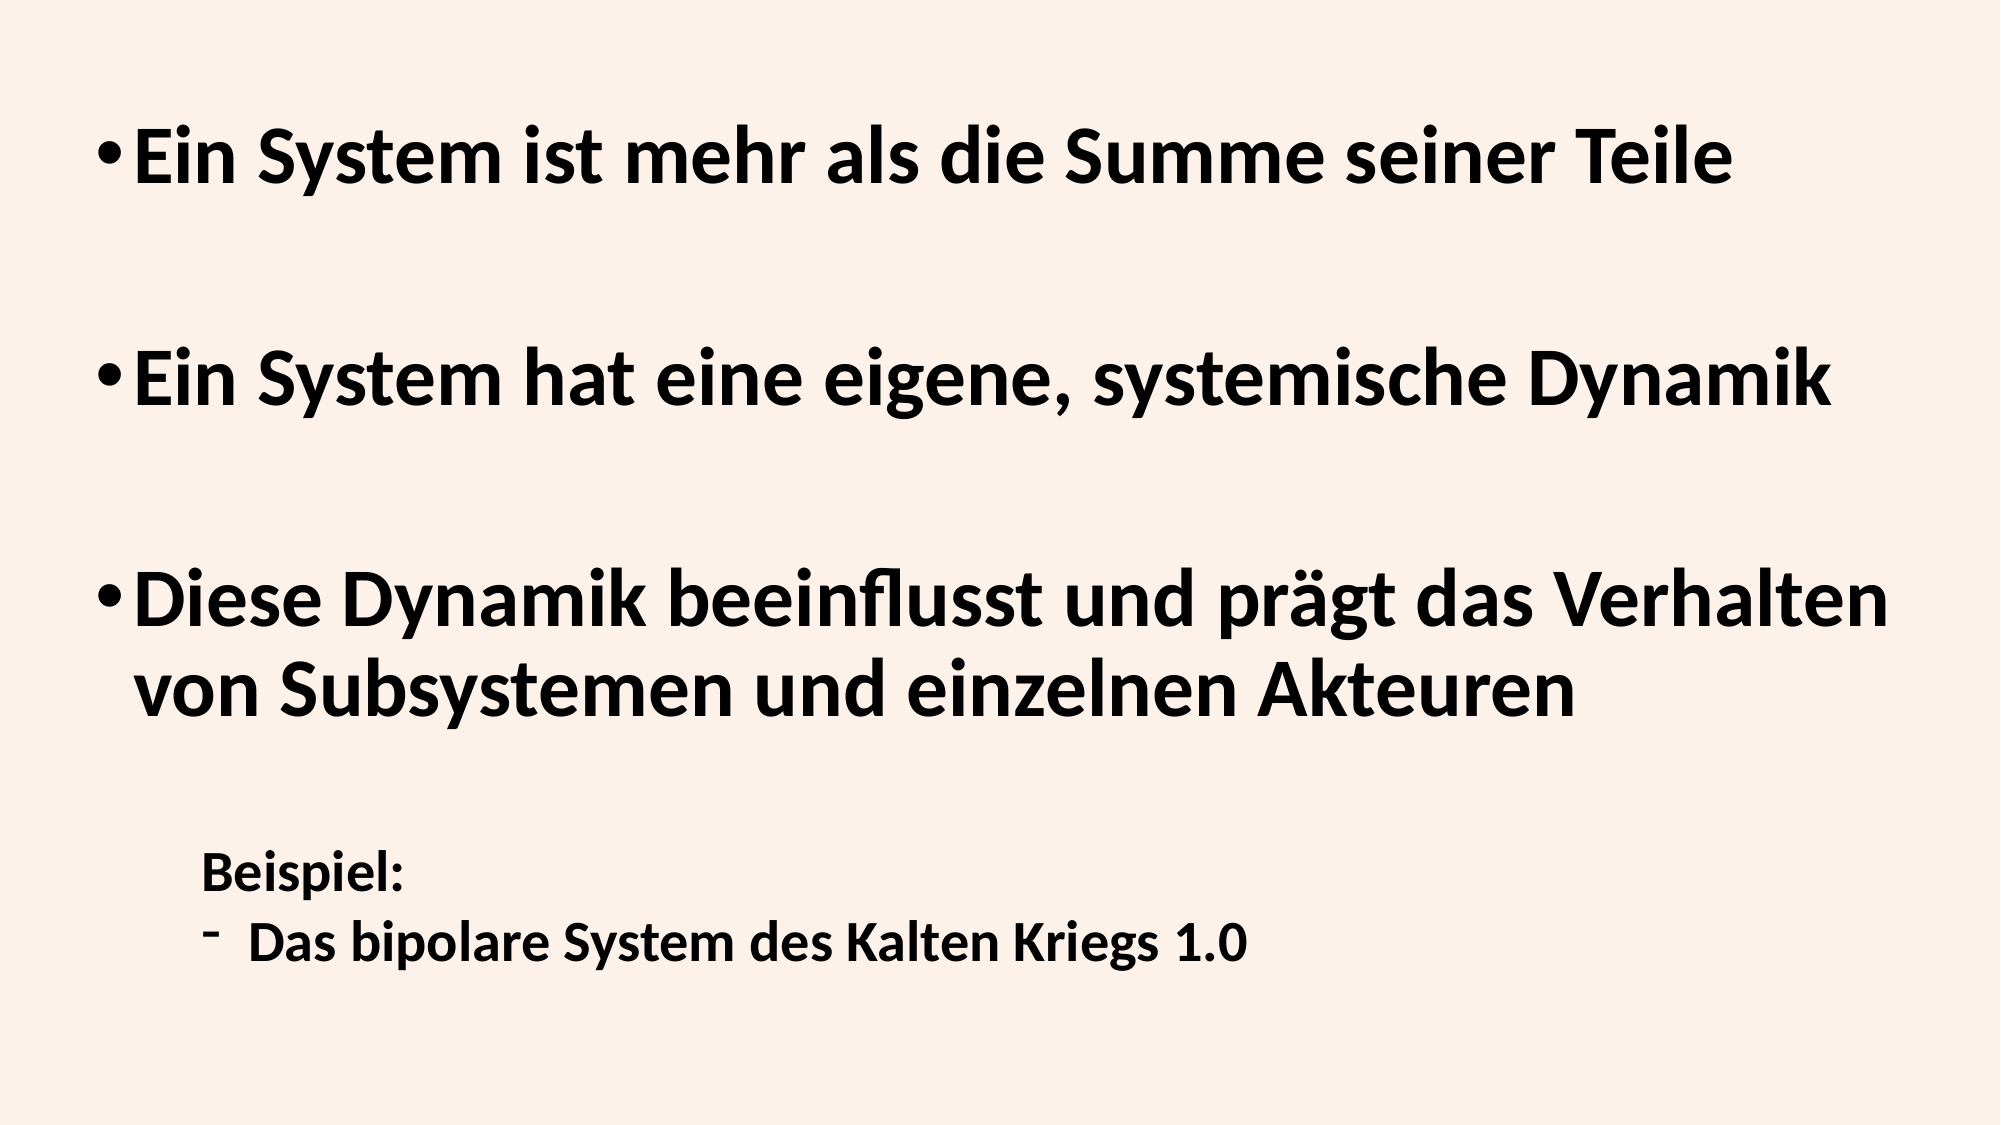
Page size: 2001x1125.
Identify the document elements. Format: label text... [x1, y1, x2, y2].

list Ein System ist mehr als die Summe seiner Teile Ein System hat eine eigene, systemische Dynamik Diese Dynamik beeinflusst und prägt das Verhalten von Subsystemen und einzelnen Akteuren [80, 104, 1920, 826]
text_box Beispiel: Das bipolare System des Kalten Kriegs 1.0 [186, 825, 1951, 981]
